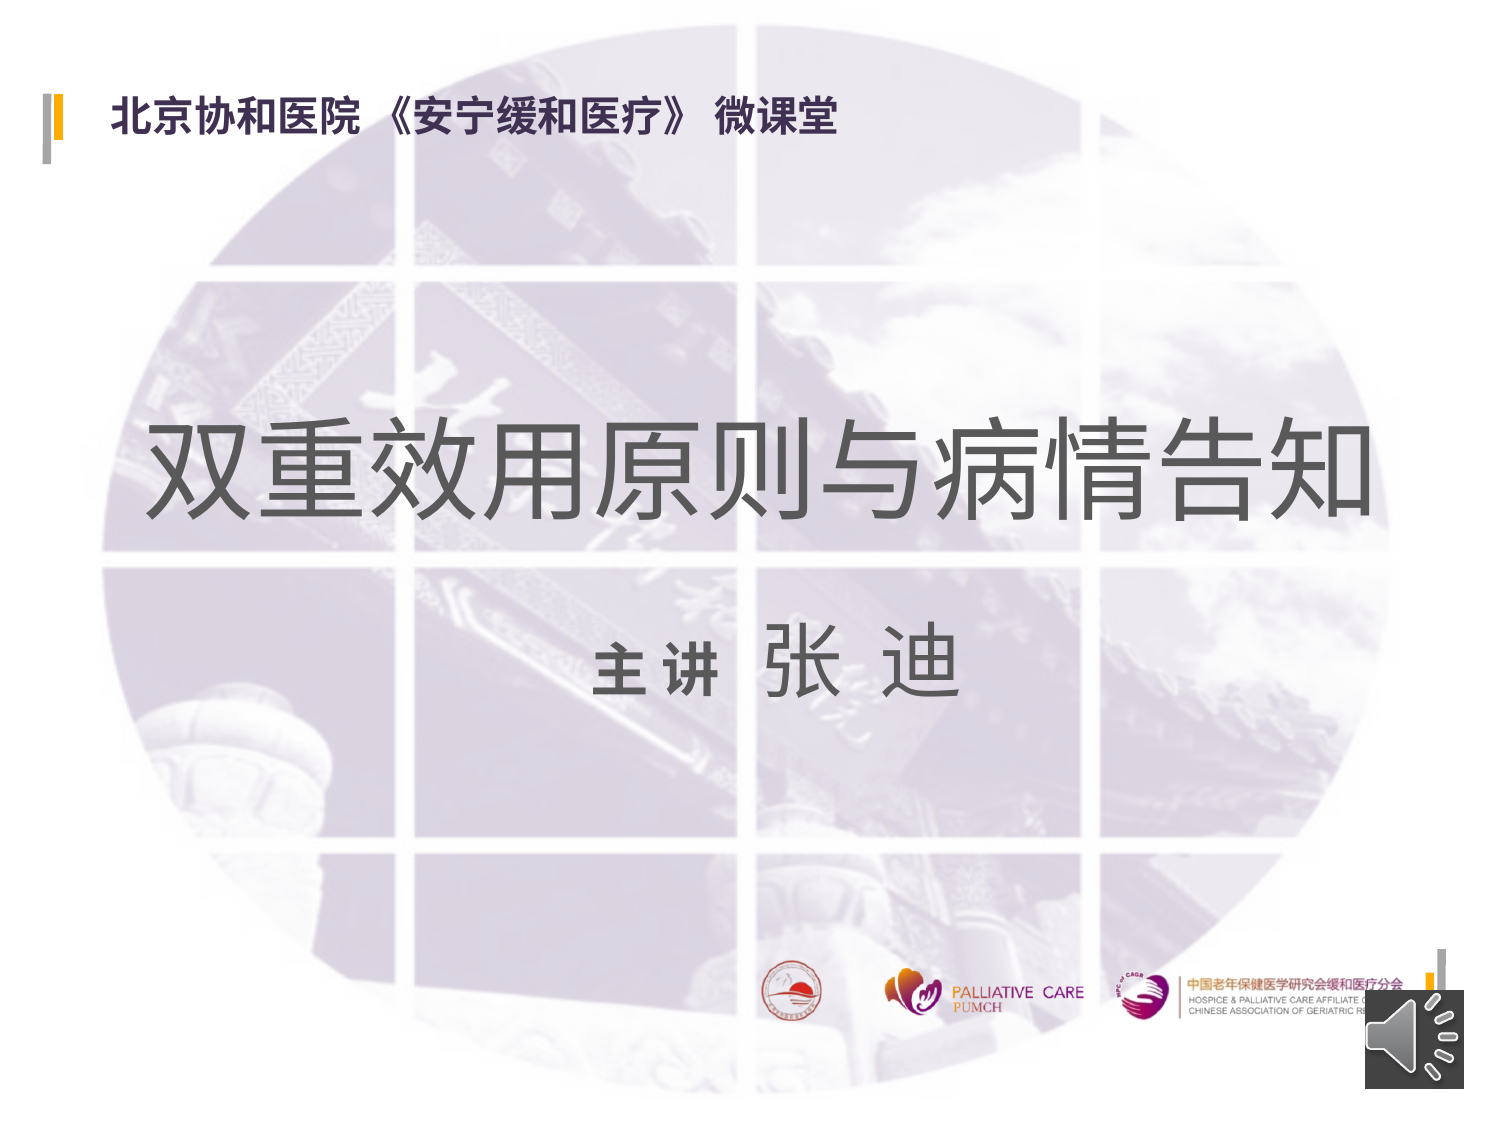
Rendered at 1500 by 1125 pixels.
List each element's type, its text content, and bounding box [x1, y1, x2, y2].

text_box 北京协和医院 《安宁缓和医疗》 微课堂 [46, 82, 904, 147]
title 双重效用原则与病情告知 [58, 346, 1465, 588]
picture [861, 944, 1465, 1090]
picture [761, 960, 823, 1021]
text_box 主 讲 张 迪 [419, 600, 1135, 716]
